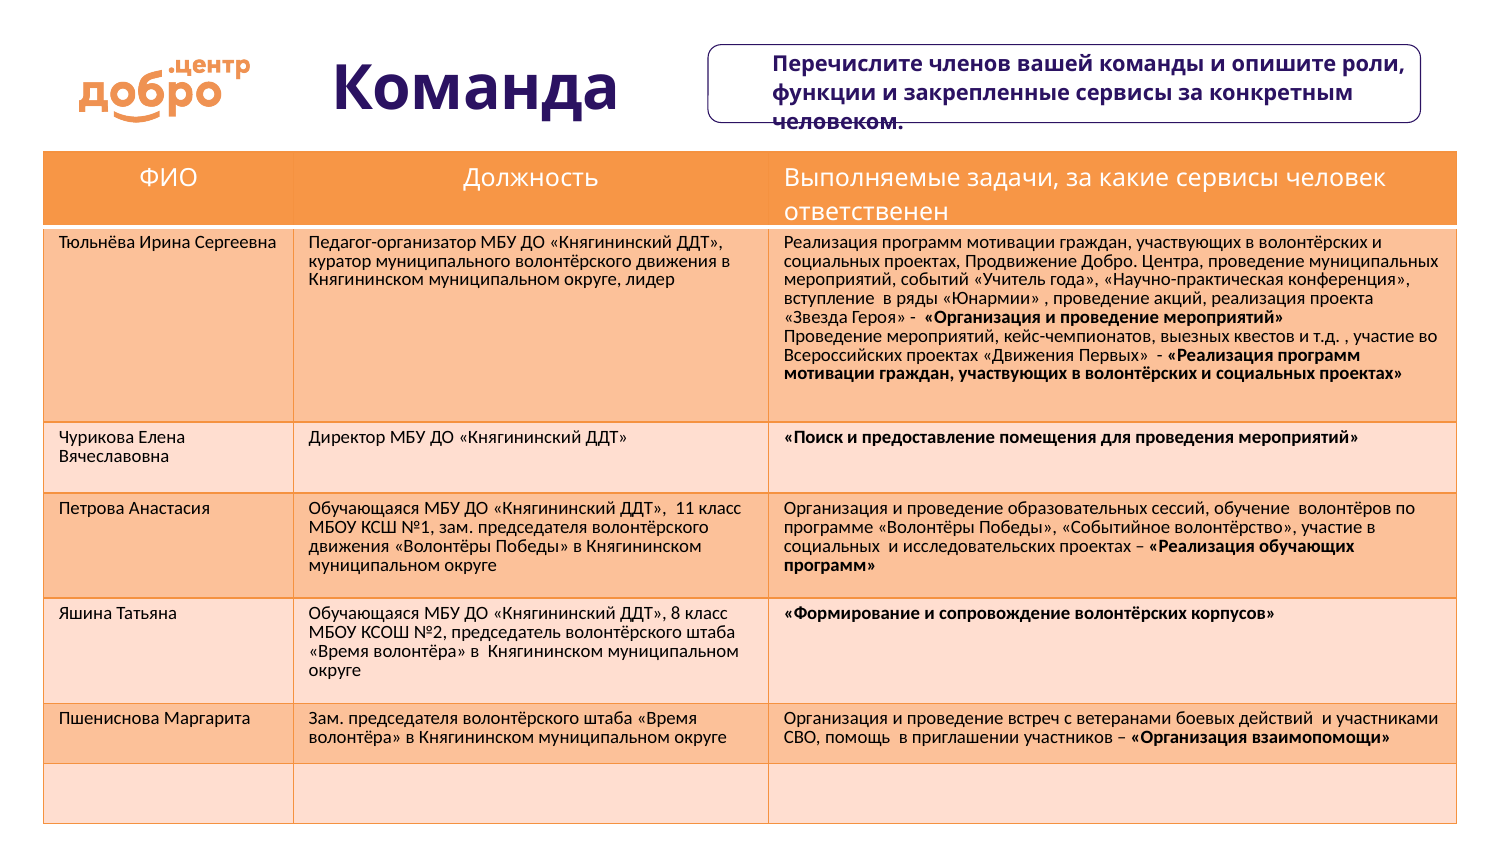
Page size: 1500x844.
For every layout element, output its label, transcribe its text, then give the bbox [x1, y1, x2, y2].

table_cell Пшениснова Маргарита [44, 704, 293, 763]
table_cell [44, 764, 293, 823]
picture [79, 59, 251, 123]
table_cell [769, 764, 1456, 823]
table_cell «Формирование и сопровождение волонтёрских корпусов» [769, 599, 1456, 703]
table_header ФИО [44, 153, 293, 225]
table_header Выполняемые задачи, за какие сервисы человек ответственен [769, 153, 1456, 225]
text_box Команда [328, 44, 629, 122]
table_cell Яшина Татьяна [44, 599, 293, 703]
table_cell Обучающаяся МБУ ДО «Княгининский ДДТ», 8 класс МБОУ КСОШ №2, председатель волонтёрского штаба «Время волонтёра» в Княгининском муниципальном округе [294, 599, 768, 703]
table_cell Организация и проведение встреч с ветеранами боевых действий и участниками СВО, помощь в приглашении участников – «Организация взаимопомощи» [769, 704, 1456, 763]
table_cell Петрова Анастасия [44, 494, 293, 597]
table_cell Чурикова Елена Вячеславовна [44, 423, 293, 492]
table_header Должность [294, 153, 768, 225]
table_cell Тюльнёва Ирина Сергеевна [44, 229, 293, 421]
table_cell Директор МБУ ДО «Княгининский ДДТ» [294, 423, 768, 492]
table_cell Организация и проведение образовательных сессий, обучение волонтёров по программе «Волонтёры Победы», «Событийное волонтёрство», участие в социальных и исследовательских проектах – «Реализация обучающих программ» [769, 494, 1456, 597]
table_cell Педагог-организатор МБУ ДО «Княгининский ДДТ», куратор муниципального волонтёрского движения в Княгининском муниципальном округе, лидер [294, 229, 768, 421]
text_box Перечислите членов вашей команды и опишите роли, функции и закрепленные сервисы за конкретным человеком. [770, 44, 1471, 135]
table_cell Обучающаяся МБУ ДО «Княгининский ДДТ», 11 класс МБОУ КСШ №1, зам. председателя волонтёрского движения «Волонтёры Победы» в Княгининском муниципальном округе [294, 494, 768, 597]
table_cell «Поиск и предоставление помещения для проведения мероприятий» [769, 423, 1456, 492]
table_cell [294, 764, 768, 823]
table_cell Зам. председателя волонтёрского штаба «Время волонтёра» в Княгининском муниципальном округе [294, 704, 768, 763]
text_box [705, 42, 1423, 125]
table_cell Реализация программ мотивации граждан, участвующих в волонтёрских и социальных проектах, Продвижение Добро. Центра, проведение муниципальных мероприятий, событий «Учитель года», «Научно-практическая конференция», вступление в ряды «Юнармии» , проведение акций, реализация проекта «Звезда Героя» - «Организация и проведение мероприятий» Проведение мероприятий, кейс-чемпионатов, выезных квестов и т.д. , участие во Всероссийских проектах «Движения Первых» - «Реализация программ мотивации граждан, участвующих в волонтёрских и социальных проектах» [769, 229, 1456, 421]
